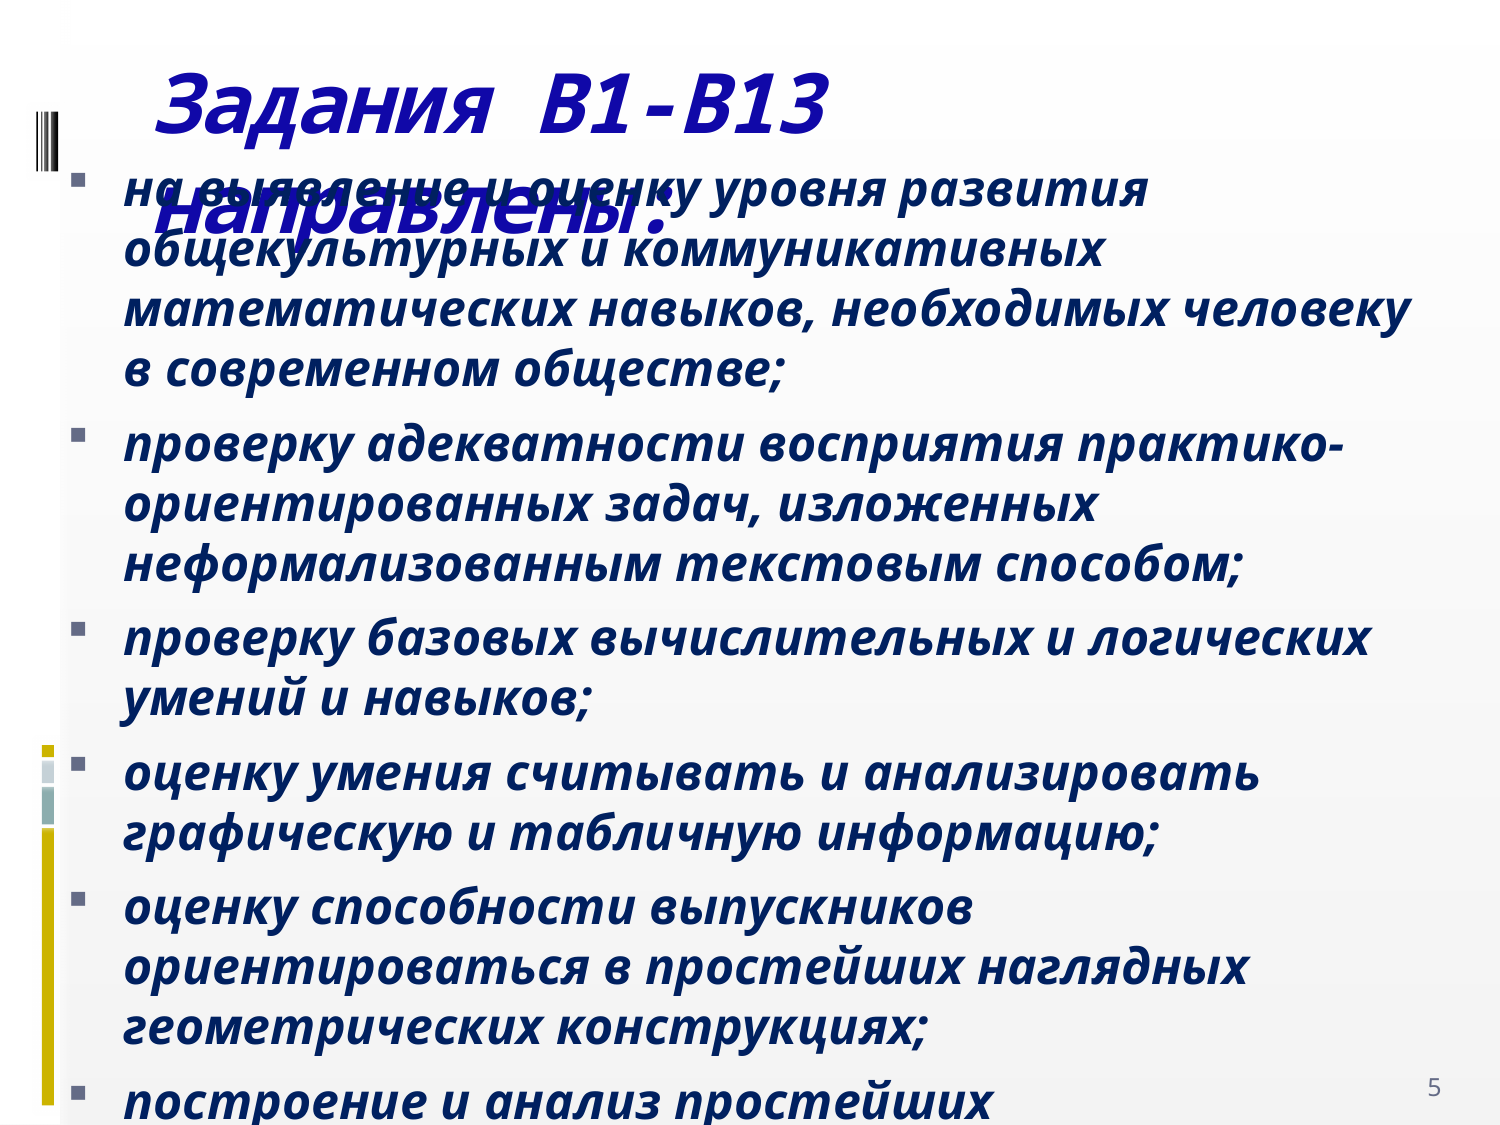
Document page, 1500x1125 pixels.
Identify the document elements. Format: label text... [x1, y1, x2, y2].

slide_number 5 [1412, 1052, 1488, 1113]
list на выявление и оценку уровня развития общекультурных и коммуникативных математических навыков, необходимых человеку в современном обществе; проверку адекватности восприятия практико-ориентированных задач, изложенных неформализованным текстовым способом; проверку базовых вычислительных и логических умений и навыков; оценку умения считывать и анализировать графическую и табличную информацию; оценку способности выпускников ориентироваться в простейших наглядных геометрических конструкциях; построение и анализ простейших математических моделей [41, 149, 1459, 1071]
title Задания В1-В13 направлены: [135, 42, 1411, 144]
